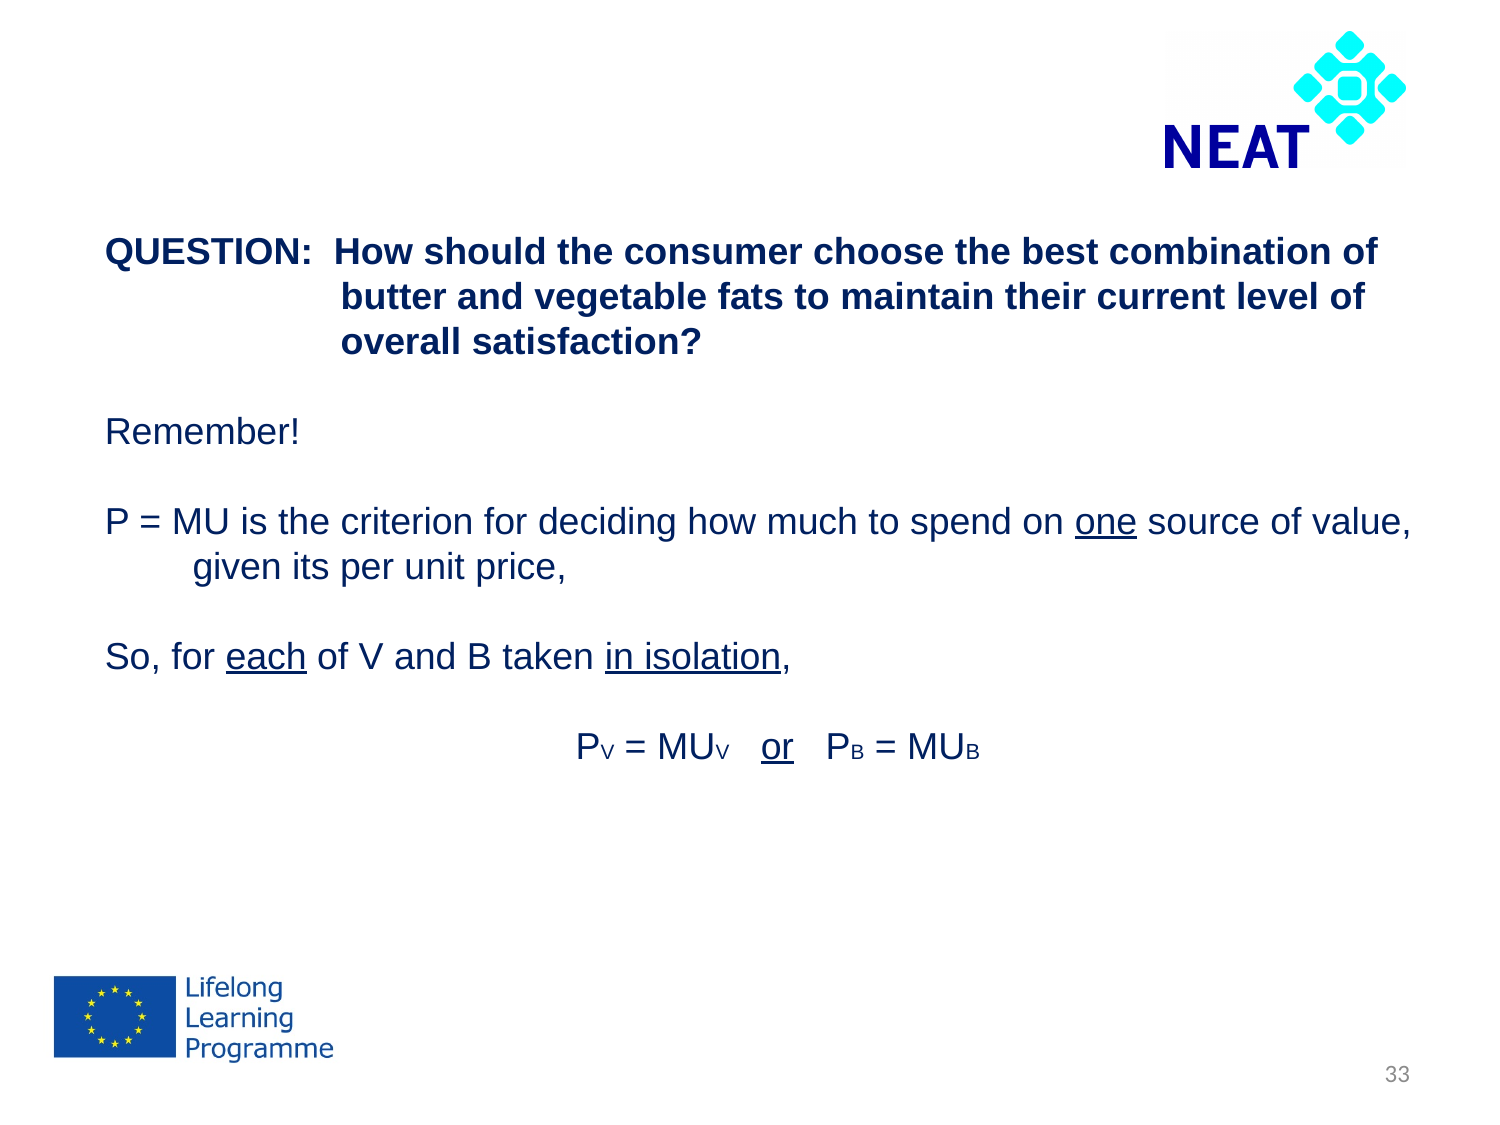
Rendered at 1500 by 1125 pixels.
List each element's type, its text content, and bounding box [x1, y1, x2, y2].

slide_number 33 [1074, 1042, 1425, 1103]
picture [43, 963, 359, 1087]
text_box QUESTION: How should the consumer choose the best combination of butter and vegetable fats to maintain their current level of overall satisfaction? Remember! P = MU is the criterion for deciding how much to spend on one source of value, given its per unit price, So, for each of V and B taken in isolation, PV = MUV or PB = MUB [89, 99, 1466, 930]
picture [1164, 31, 1407, 168]
